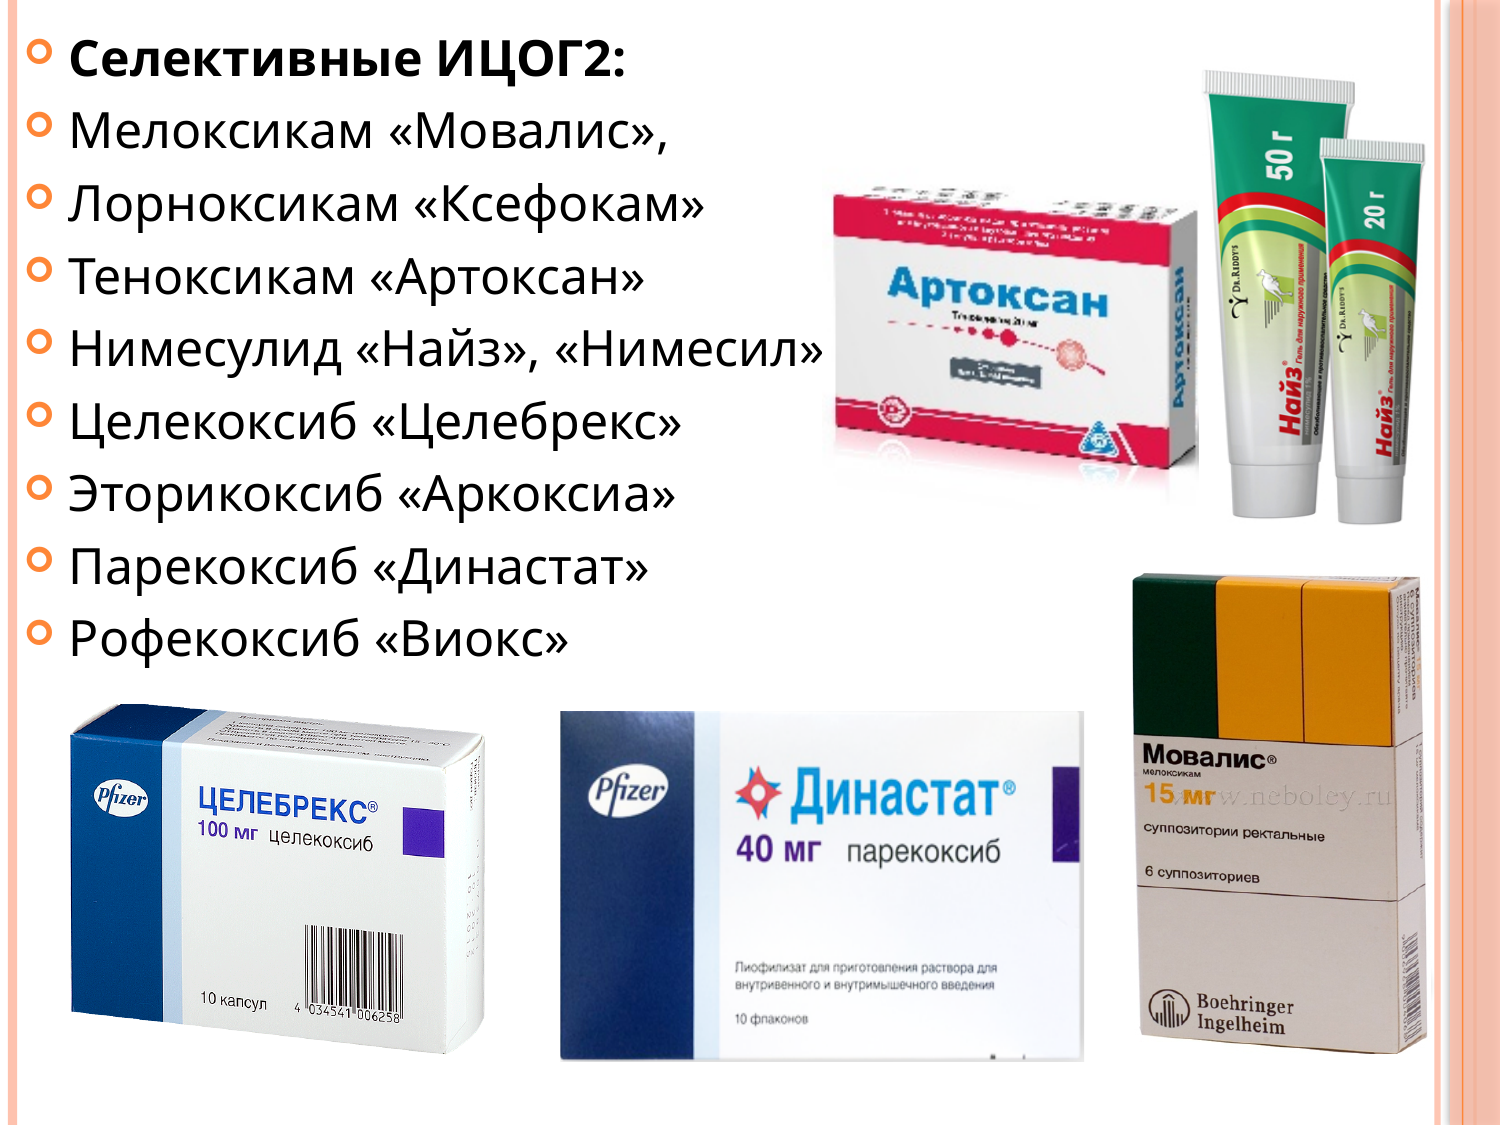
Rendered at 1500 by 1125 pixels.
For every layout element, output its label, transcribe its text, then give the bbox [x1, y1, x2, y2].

picture [1132, 572, 1432, 1055]
picture [821, 65, 1432, 528]
list Селективные ИЦОГ2: Мелоксикам «Мовалис», Лорноксикам «Ксефокам» Теноксикам «Артоксан» Нимесулид «Найз», «Нимесил», Целекоксиб «Целебрекс» Эторикоксиб «Аркоксиа» Парекоксиб «Династат» Рофекоксиб «Виокс» [9, 19, 884, 1062]
picture [559, 711, 1085, 1062]
picture [64, 703, 491, 1058]
